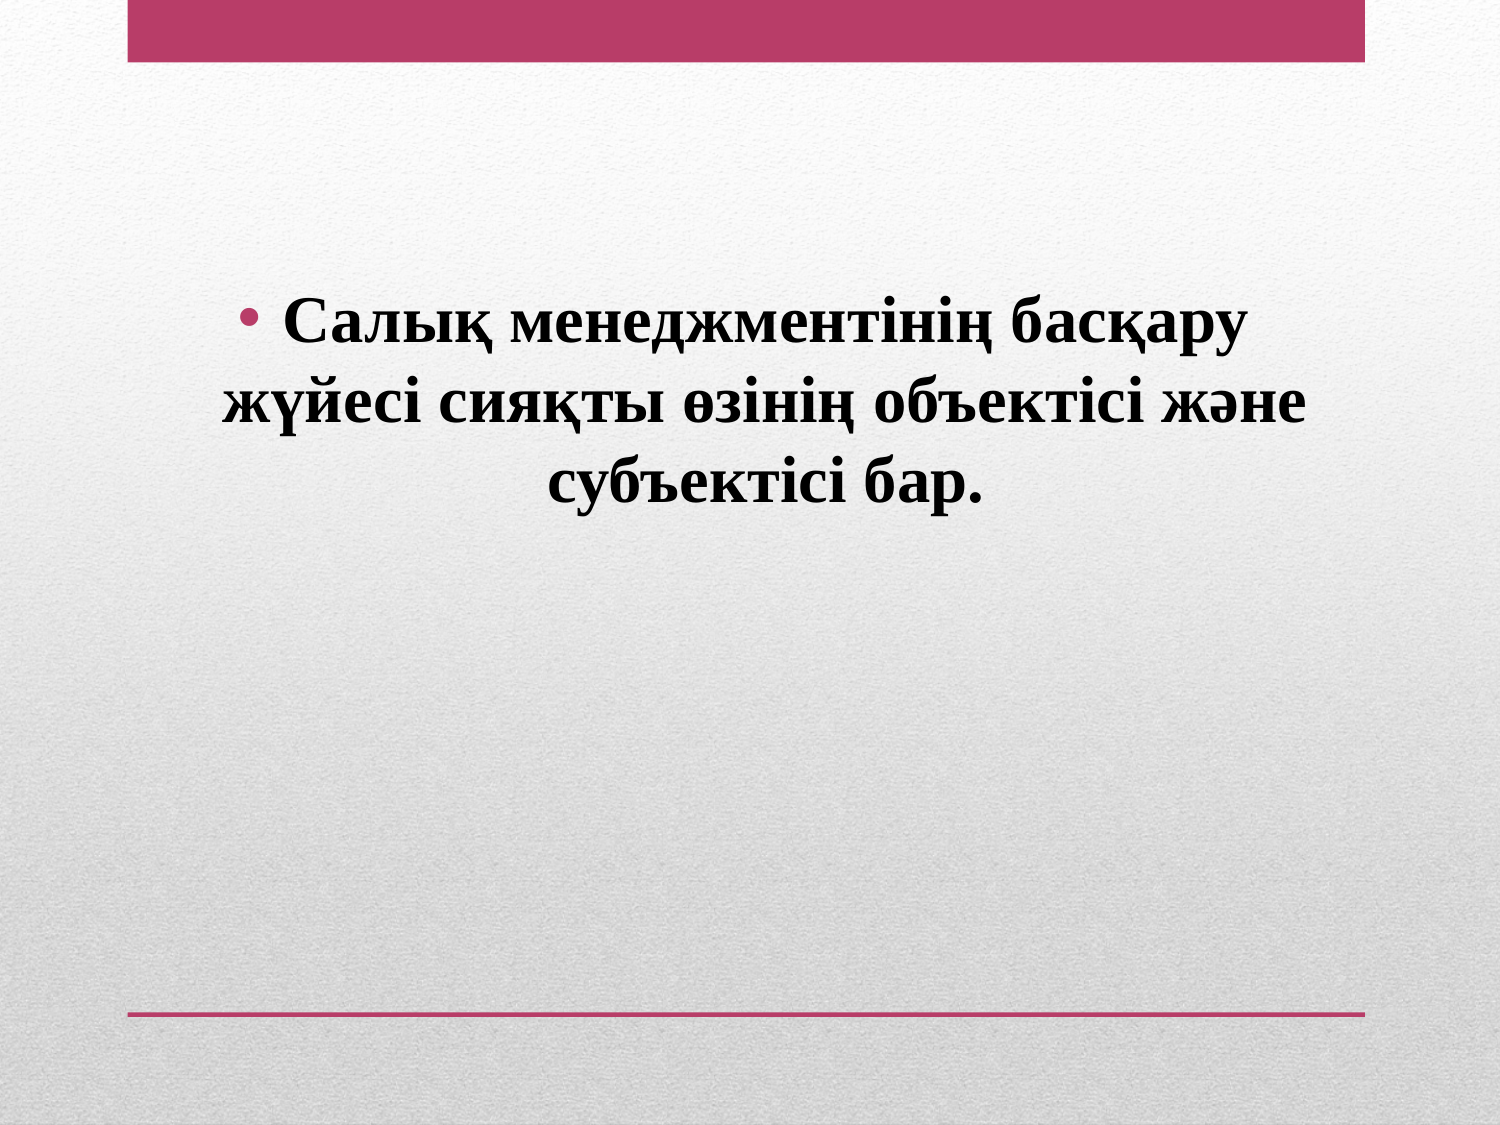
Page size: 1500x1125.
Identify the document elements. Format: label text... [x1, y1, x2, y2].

list Салық менеджментінің басқару жүйесі сияқты өзінің объектісі және субъектісі бар. [125, 112, 1363, 750]
